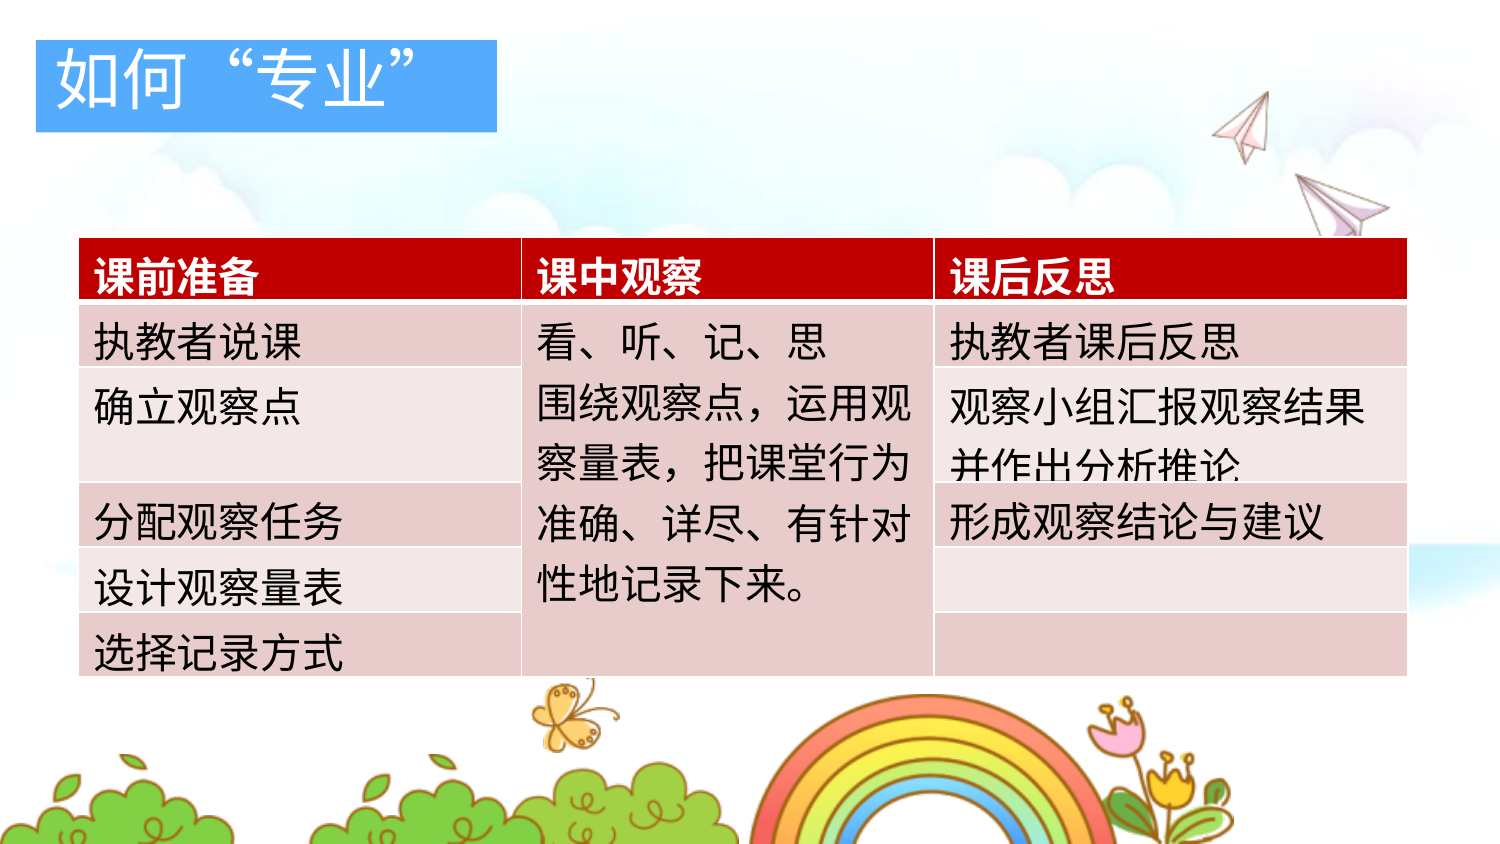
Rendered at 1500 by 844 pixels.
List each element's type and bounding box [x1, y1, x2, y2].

picture [0, 0, 1500, 844]
text_box [35, 30, 497, 174]
